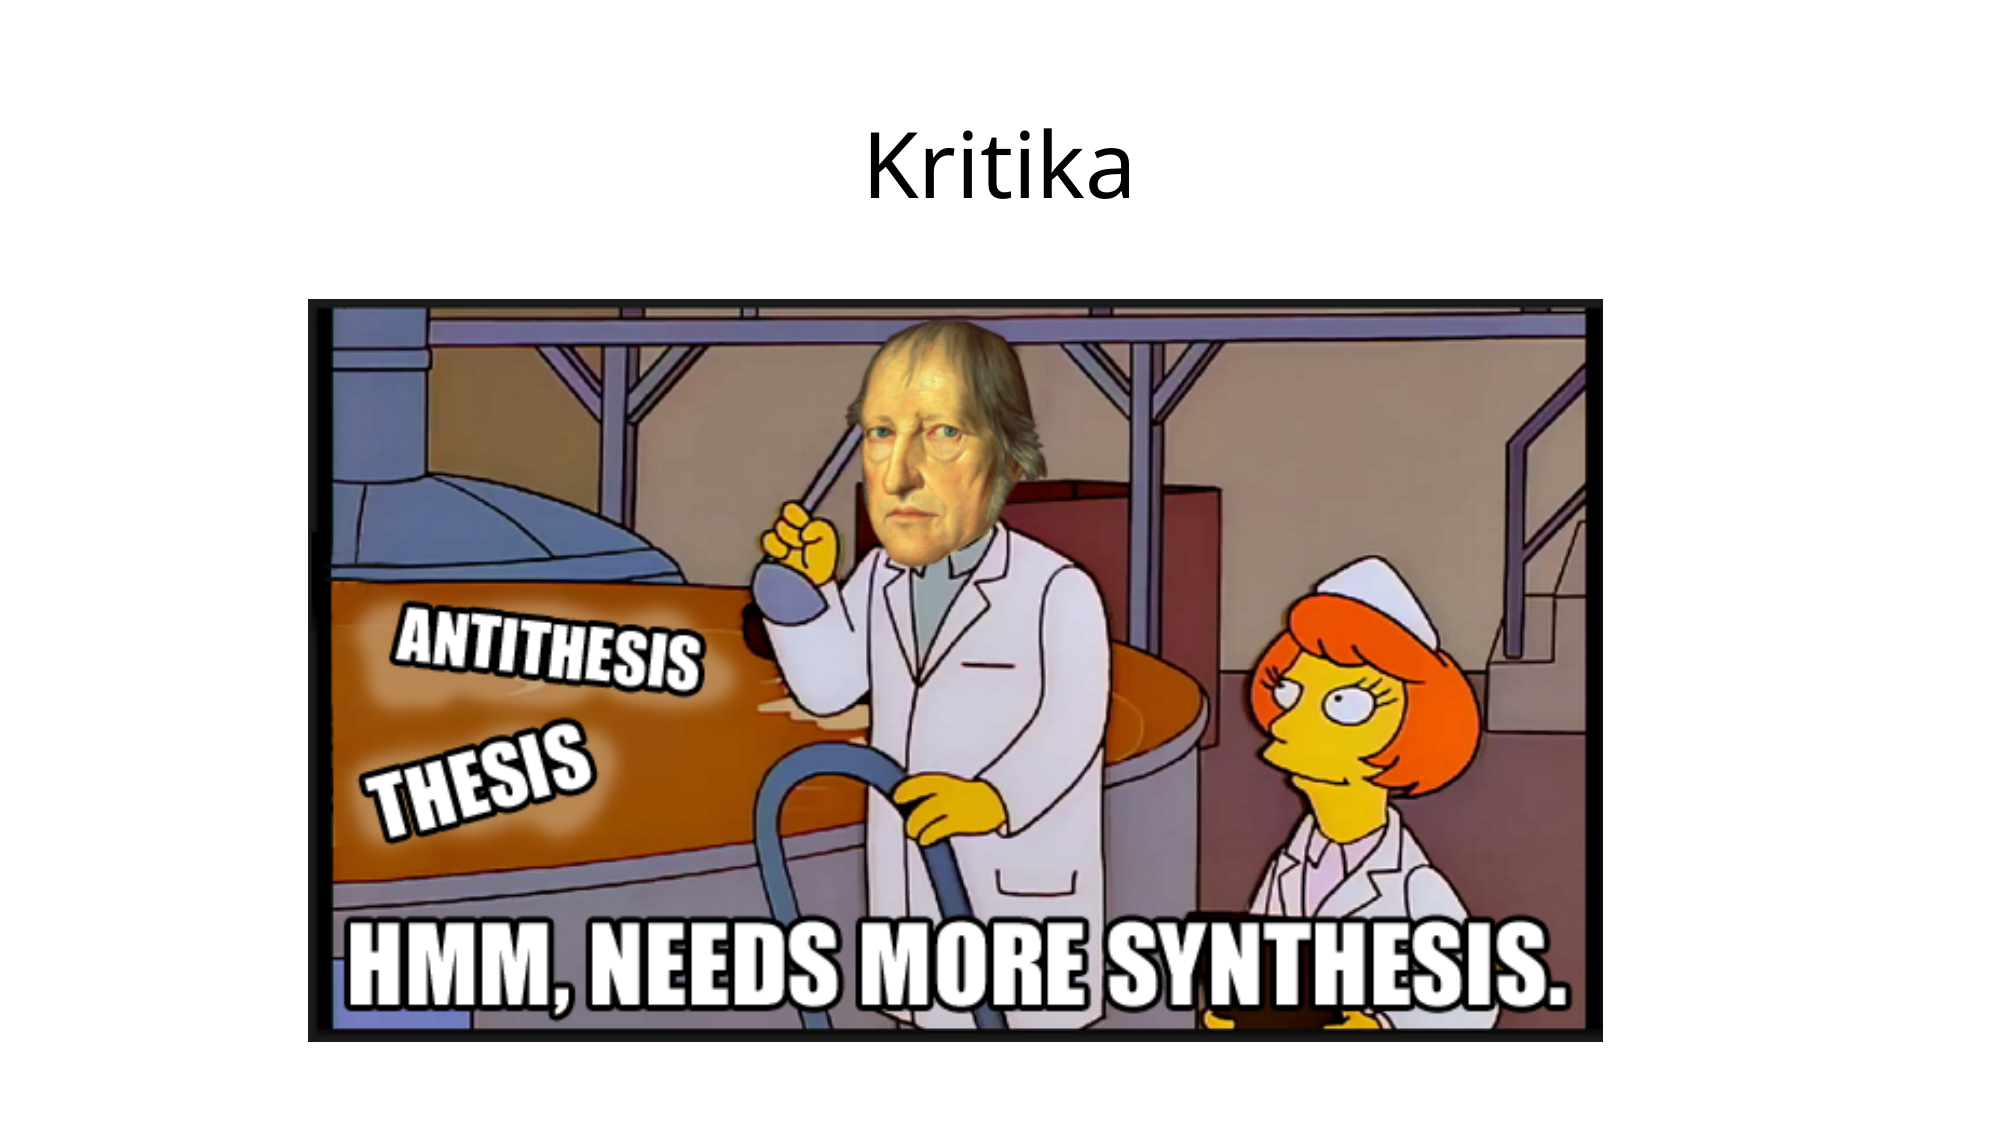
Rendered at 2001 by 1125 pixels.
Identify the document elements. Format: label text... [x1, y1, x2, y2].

picture [308, 299, 1603, 1042]
title Kritika [137, 59, 1863, 278]
